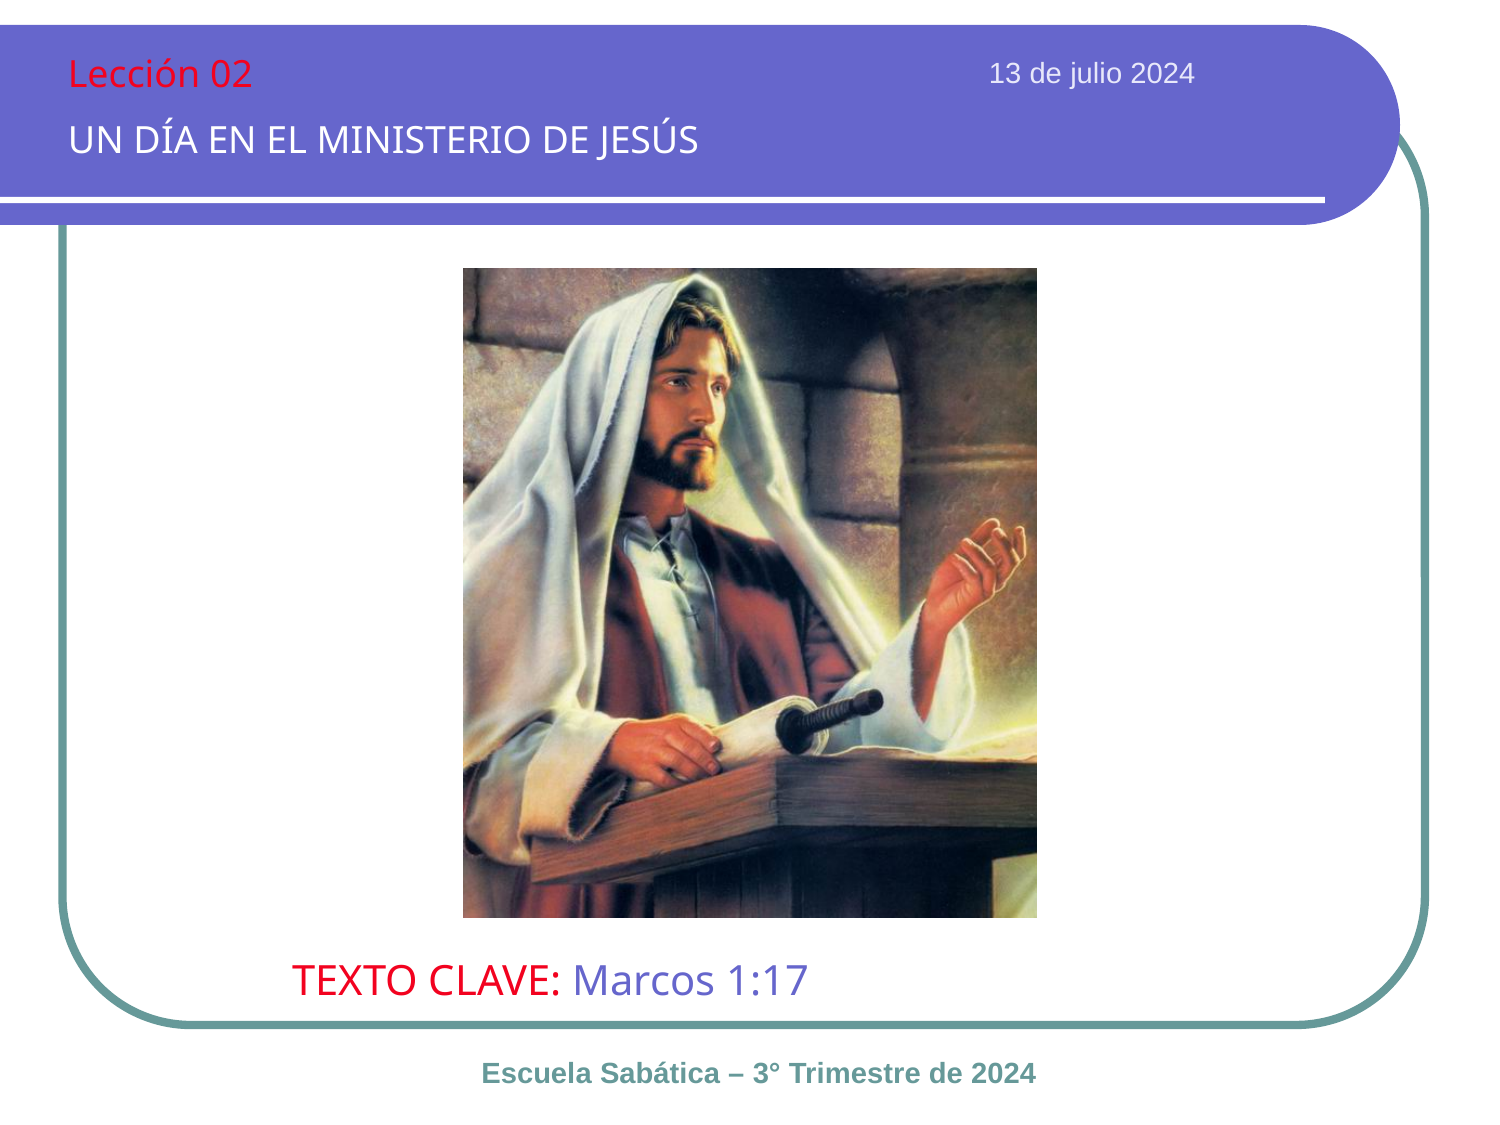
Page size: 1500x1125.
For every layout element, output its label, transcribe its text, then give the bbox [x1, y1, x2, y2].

text_box Lección 02 [53, 42, 313, 103]
text_box 13 de julio 2024 [796, 46, 1211, 97]
picture [463, 268, 1037, 918]
text_box Escuela Sabática – 3° Trimestre de 2024 [335, 1046, 1183, 1097]
text_box TEXTO CLAVE: Marcos 1:17 [277, 946, 1322, 1012]
text_box UN DÍA EN EL MINISTERIO DE JESÚS [53, 108, 1322, 169]
